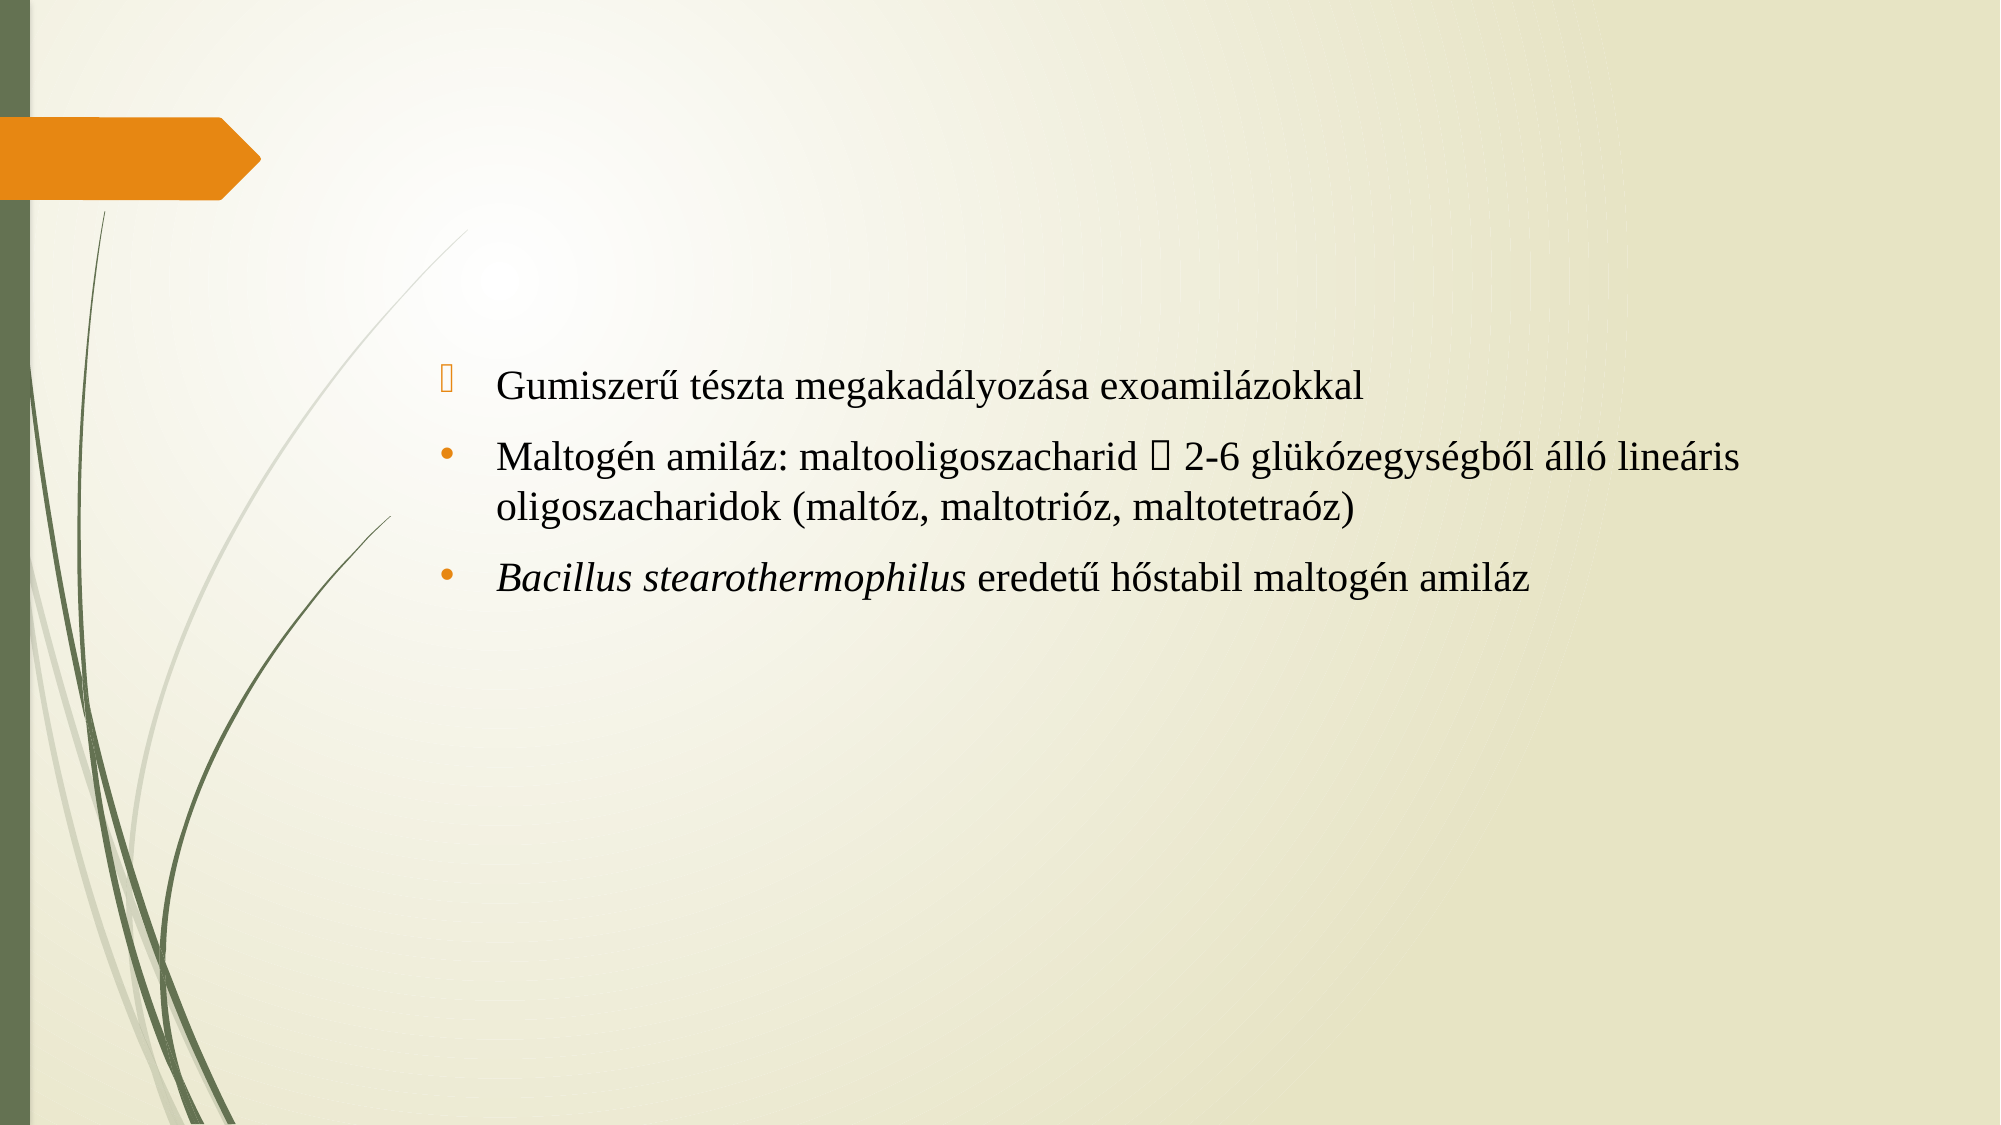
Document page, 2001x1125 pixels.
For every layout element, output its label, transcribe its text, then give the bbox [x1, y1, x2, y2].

list Gumiszerű tészta megakadályozása exoamilázokkal Maltogén amiláz: maltooligoszacharid  2-6 glükózegységből álló lineáris oligoszacharidok (maltóz, maltotrióz, maltotetraóz) Bacillus stearothermophilus eredetű hőstabil maltogén amiláz [424, 350, 1888, 970]
